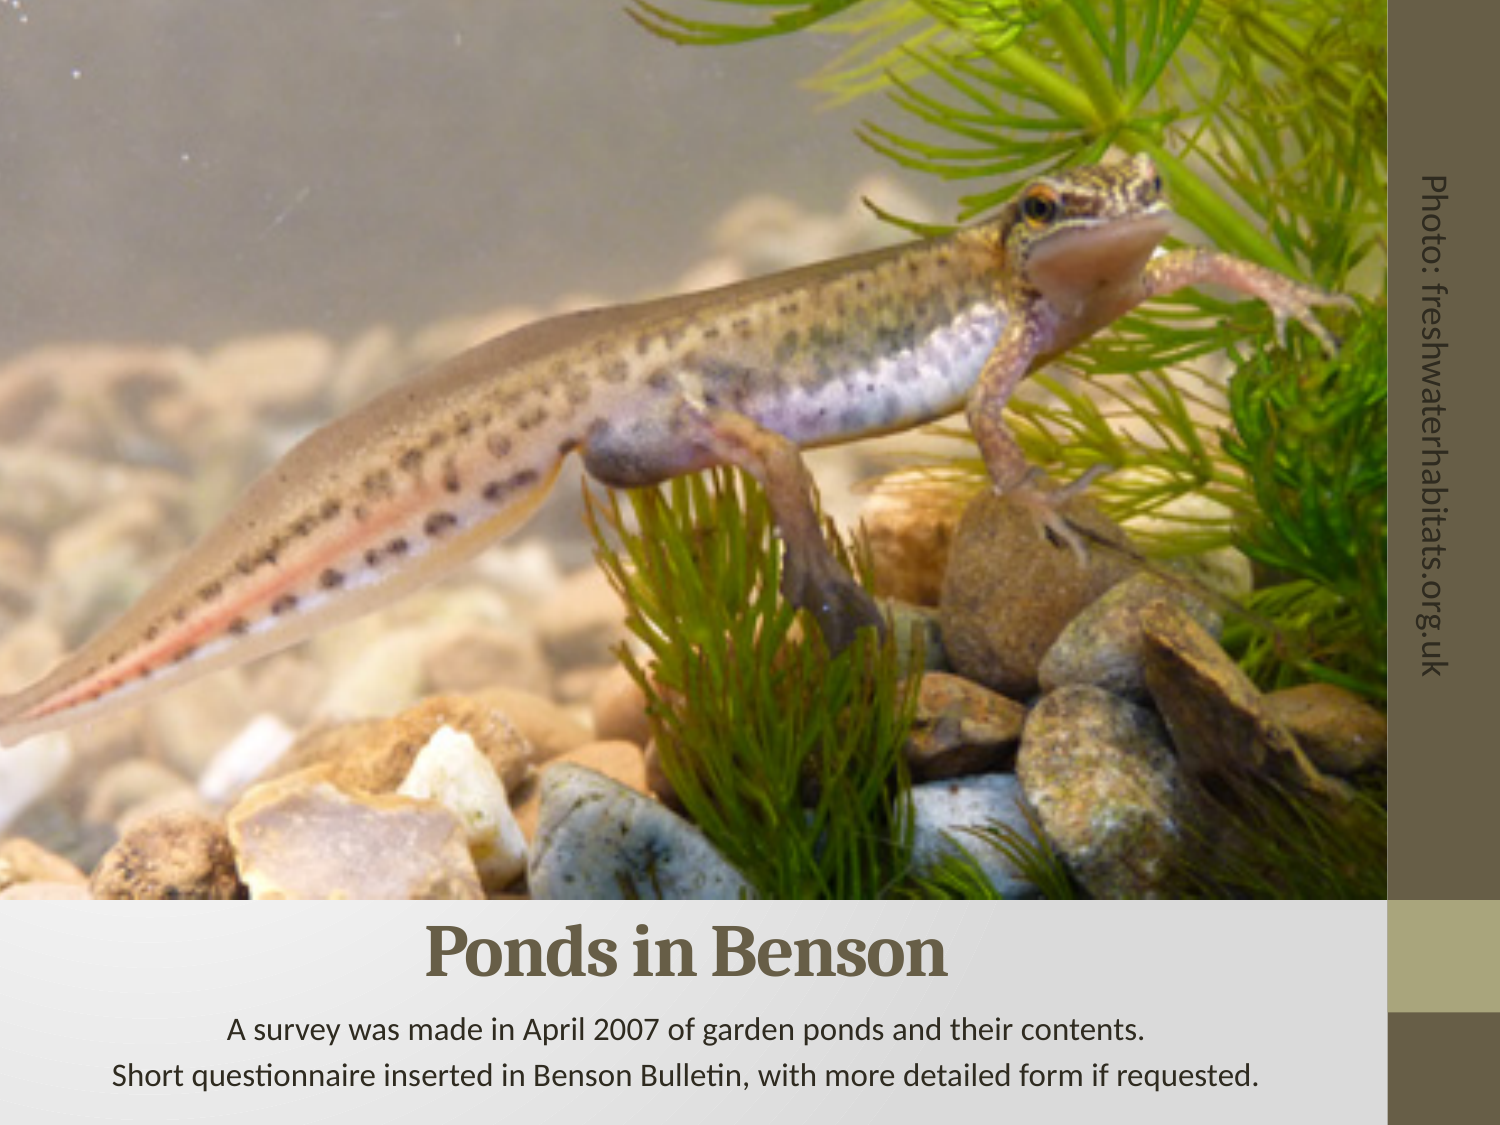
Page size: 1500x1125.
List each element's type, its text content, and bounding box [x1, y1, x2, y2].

text_box Photo: freshwaterhabitats.org.uk [1399, 159, 1468, 694]
picture [0, 0, 1388, 901]
title Ponds in Benson [49, 907, 1325, 999]
list A survey was made in April 2007 of garden ponds and their contents. Short questionnaire inserted in Benson Bulletin, with more detailed form if requested. [49, 999, 1325, 1101]
